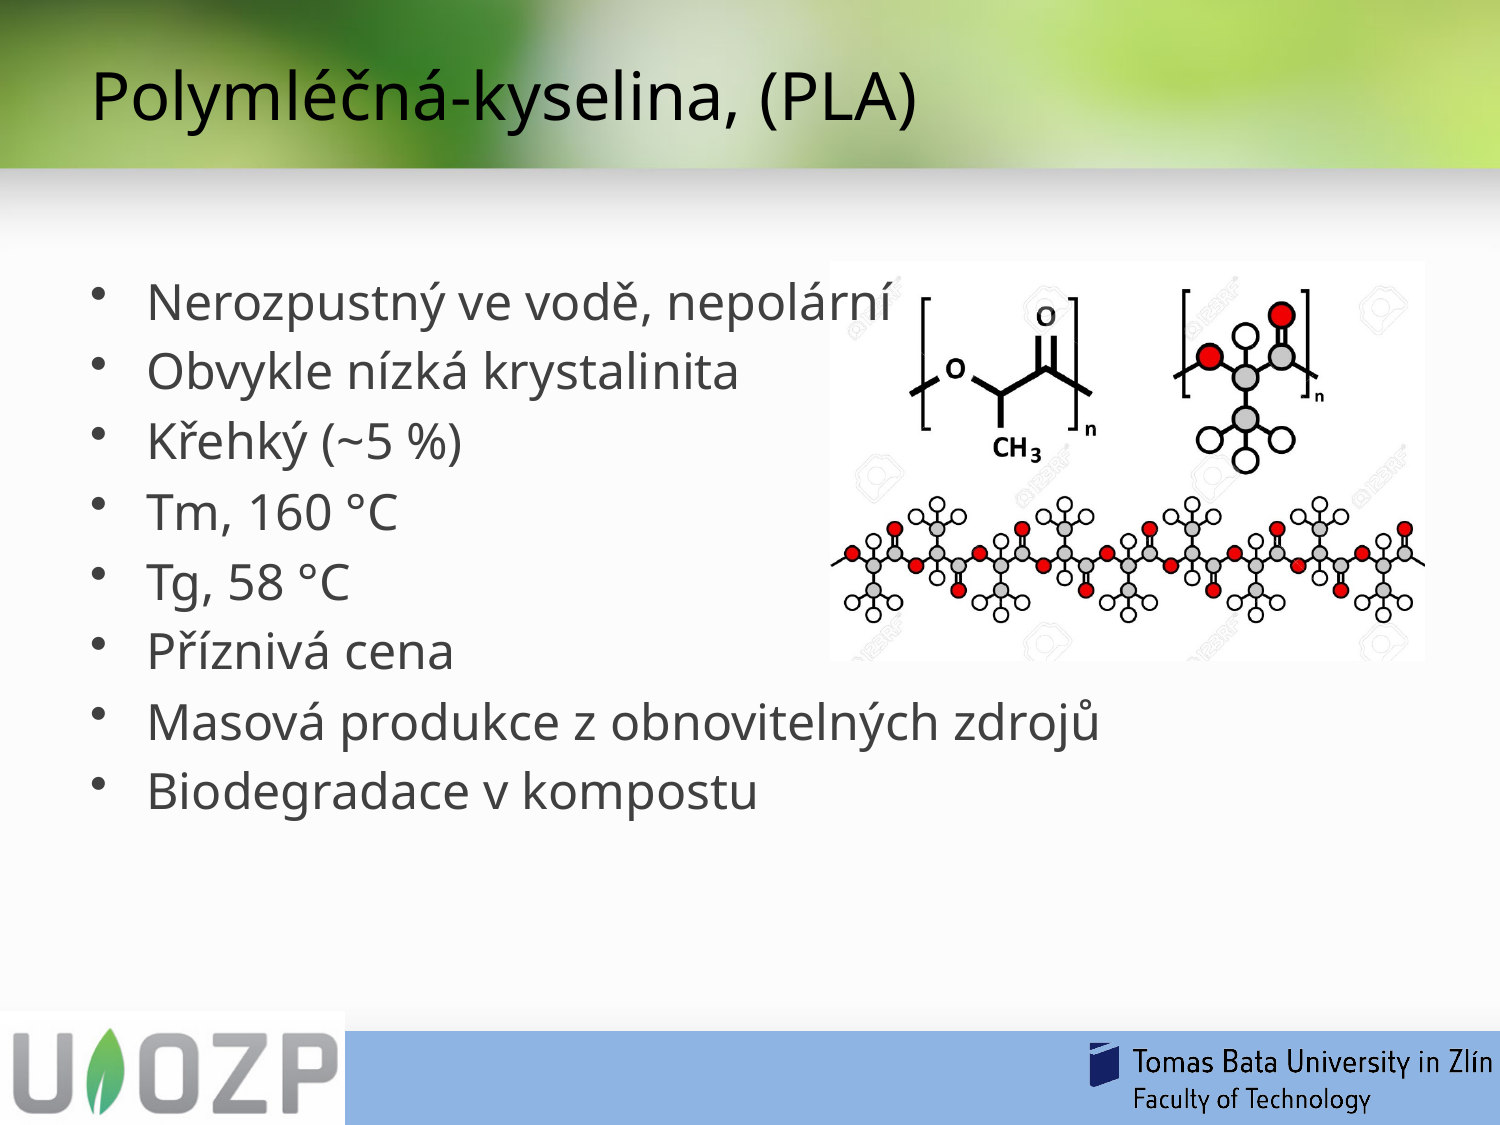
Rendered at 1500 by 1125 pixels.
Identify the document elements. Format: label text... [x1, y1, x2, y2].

text_box [350, 1029, 1500, 1125]
picture [1089, 1042, 1492, 1114]
list Nerozpustný ve vodě, nepolární Obvykle nízká krystalinita Křehký (~5 %) Tm, 160 °C Tg, 58 °C Příznivá cena Masová produkce z obnovitelných zdrojů Biodegradace v kompostu [74, 262, 1129, 1006]
text_box Polymléčná-kyselina, (PLA) [75, 0, 1392, 188]
picture [0, 0, 1500, 1125]
